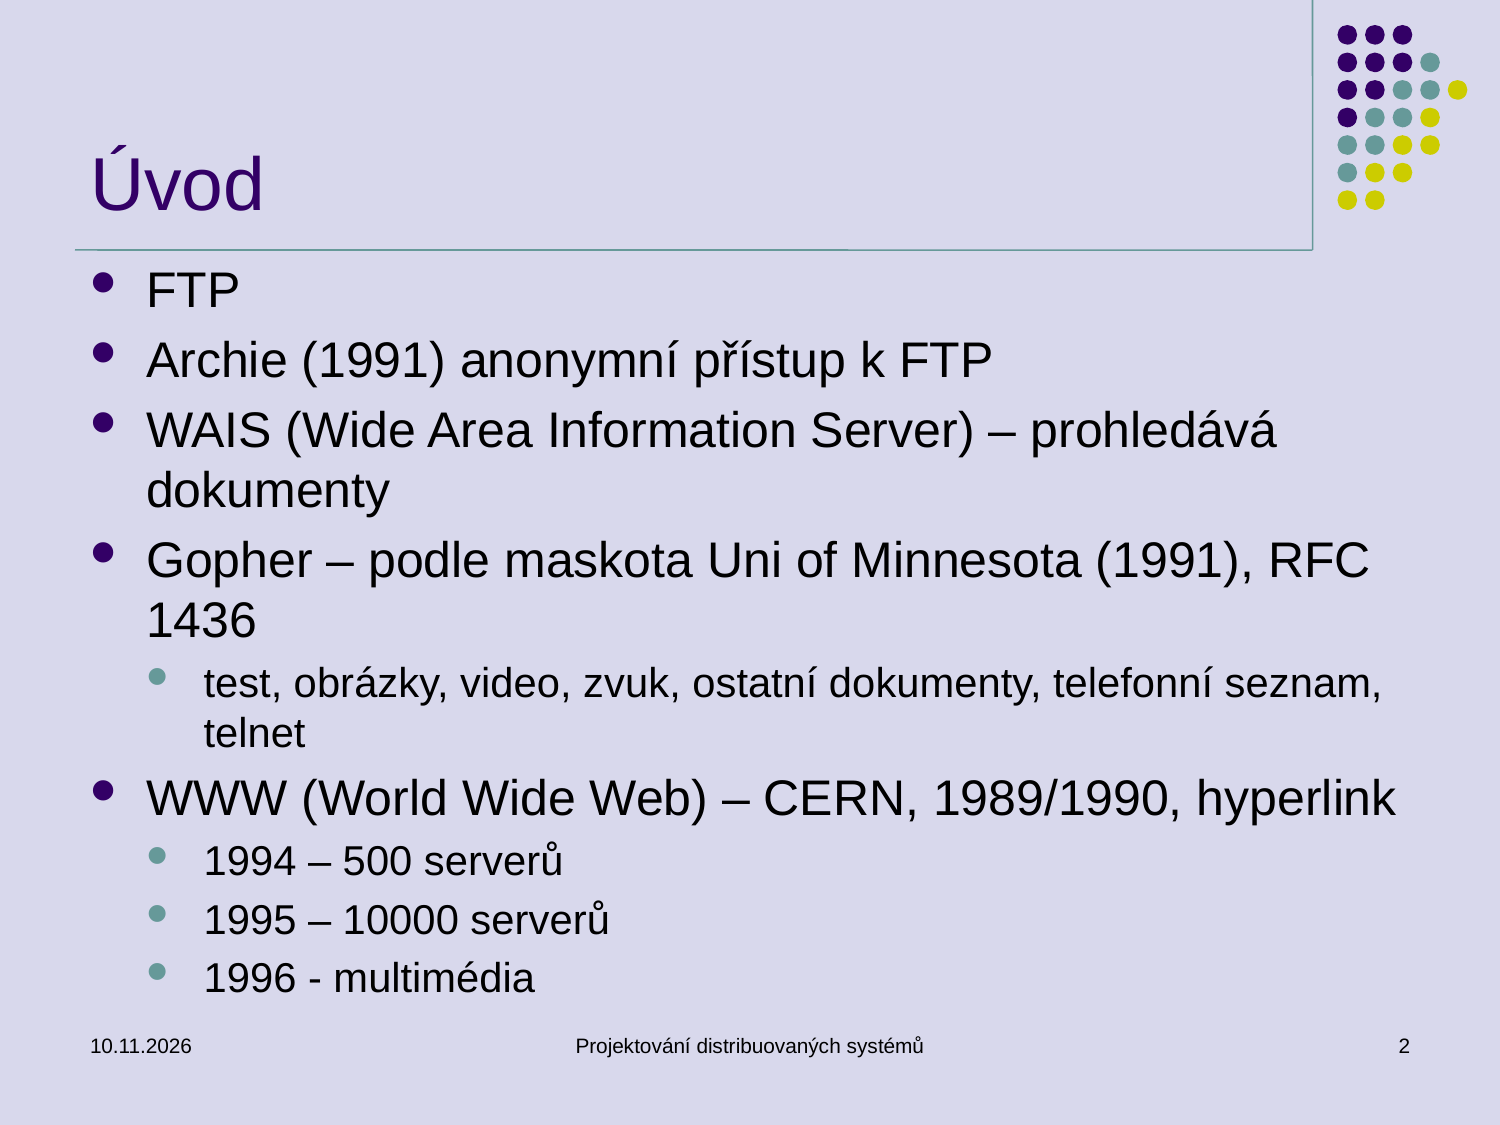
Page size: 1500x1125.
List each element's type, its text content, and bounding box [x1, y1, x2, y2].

title Úvod [75, 20, 1313, 233]
list FTP Archie (1991) anonymní přístup k FTP WAIS (Wide Area Information Server) – prohledává dokumenty Gopher – podle maskota Uni of Minnesota (1991), RFC 1436 test, obrázky, video, zvuk, ostatní dokumenty, telefonní seznam, telnet WWW (World Wide Web) – CERN, 1989/1990, hyperlink 1994 – 500 serverů 1995 – 10000 serverů 1996 - multimédia [75, 249, 1425, 974]
slide_number 2 [1074, 1025, 1425, 1100]
footer Projektování distribuovaných systémů [512, 1025, 988, 1100]
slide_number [75, 1025, 425, 1100]
